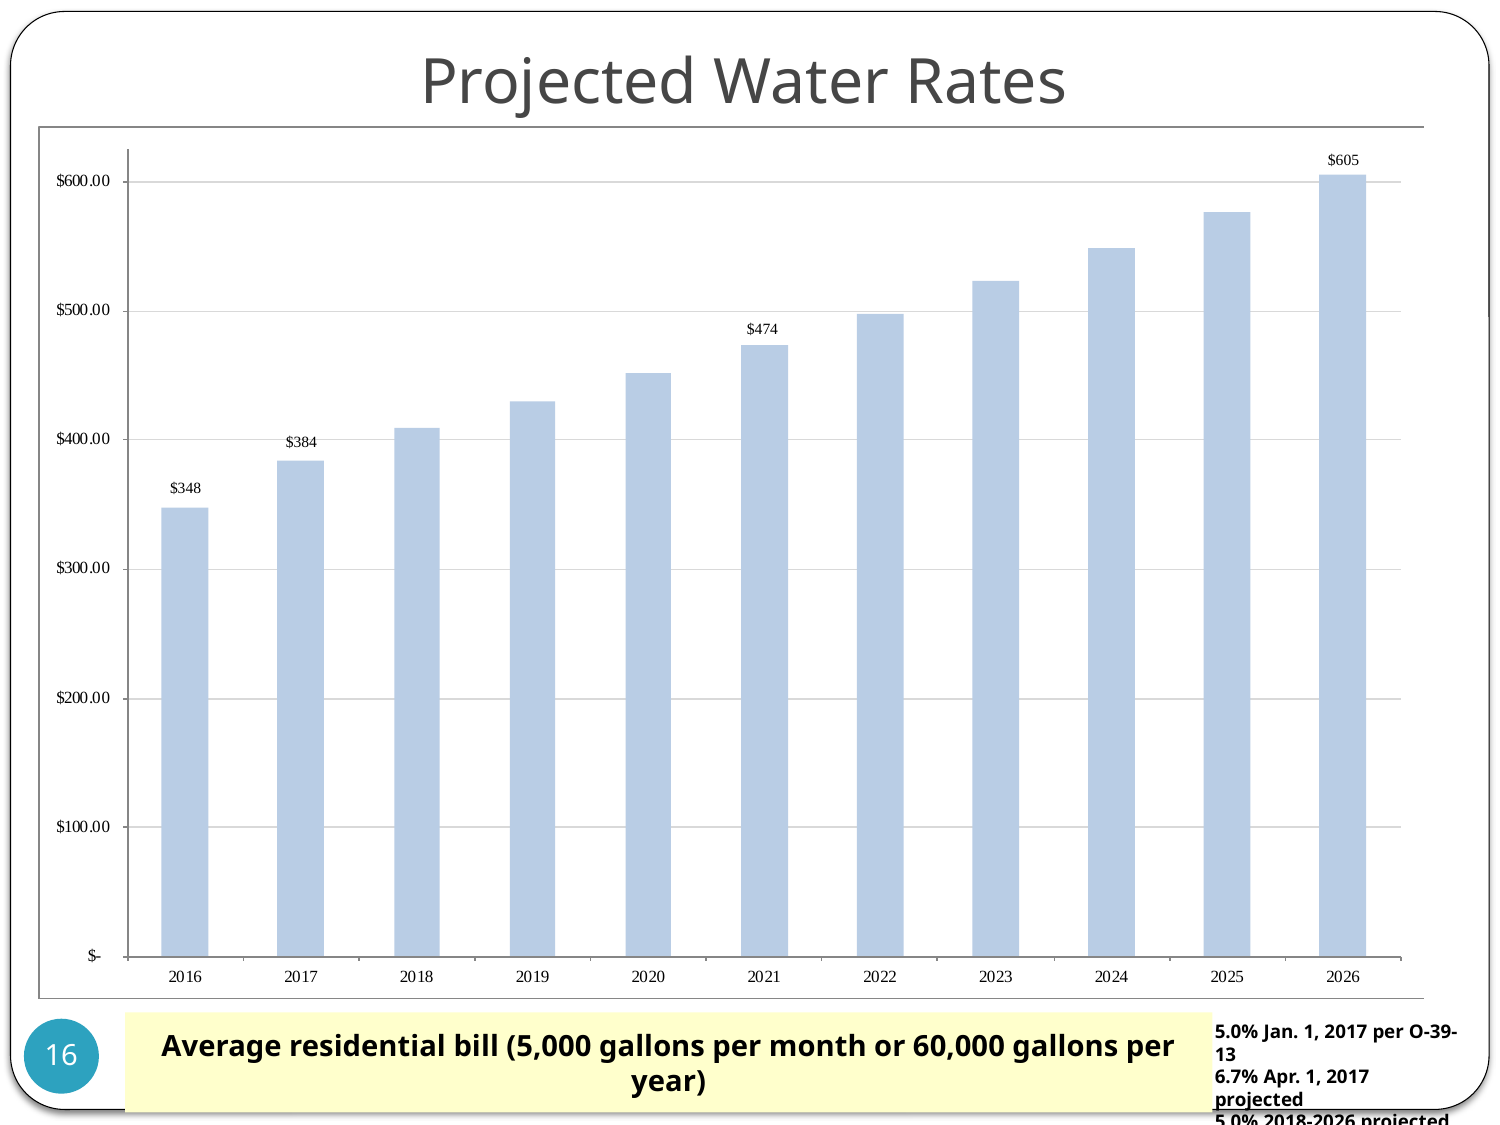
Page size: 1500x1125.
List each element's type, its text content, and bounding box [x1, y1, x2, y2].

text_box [37, 125, 1425, 999]
slide_number 16 [23, 1018, 99, 1094]
text_box 5.0% Jan. 1, 2017 per O-39-13 6.7% Apr. 1, 2017 projected 5.0% 2018-2026 projected [1213, 1012, 1475, 1085]
text_box Average residential bill (5,000 gallons per month or 60,000 gallons per year) [125, 1012, 1213, 1113]
title Projected Water Rates [37, 24, 1450, 132]
